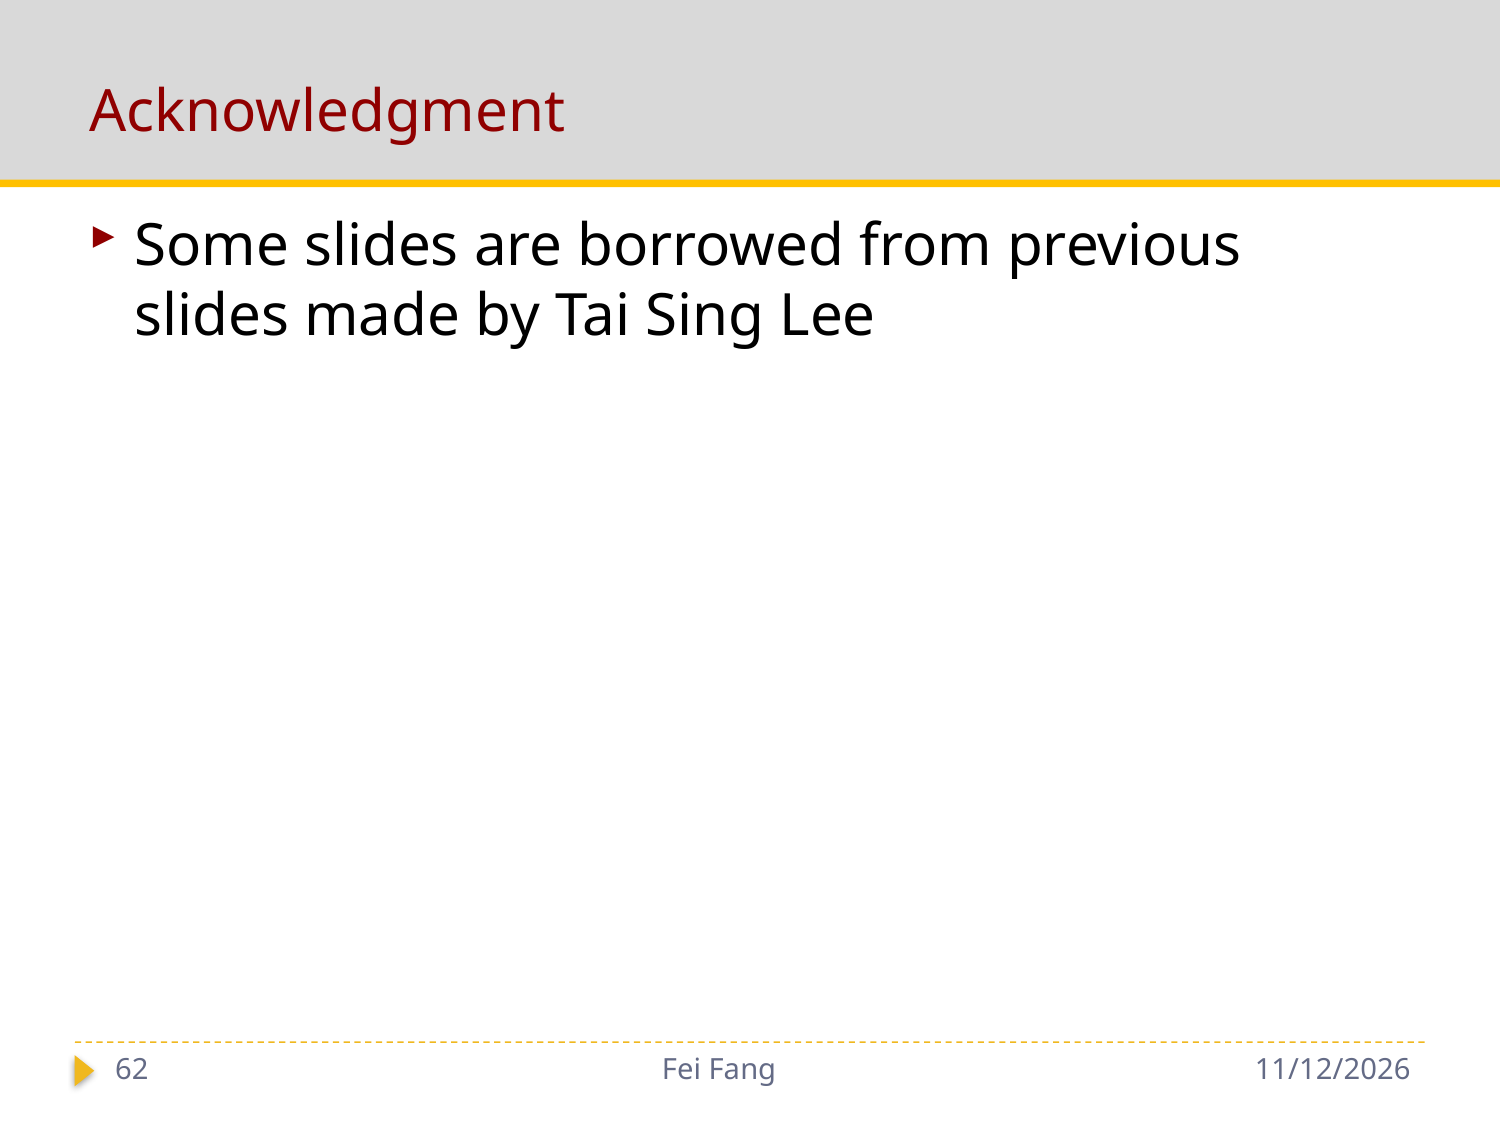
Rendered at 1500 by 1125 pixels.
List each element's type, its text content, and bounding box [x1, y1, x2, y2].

slide_number 62 [100, 1042, 235, 1103]
title Acknowledgment [75, 24, 1425, 151]
footer Fei Fang [235, 1042, 1205, 1103]
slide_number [1205, 1042, 1426, 1103]
list Some slides are borrowed from previous slides made by Tai Sing Lee [75, 200, 1425, 1010]
